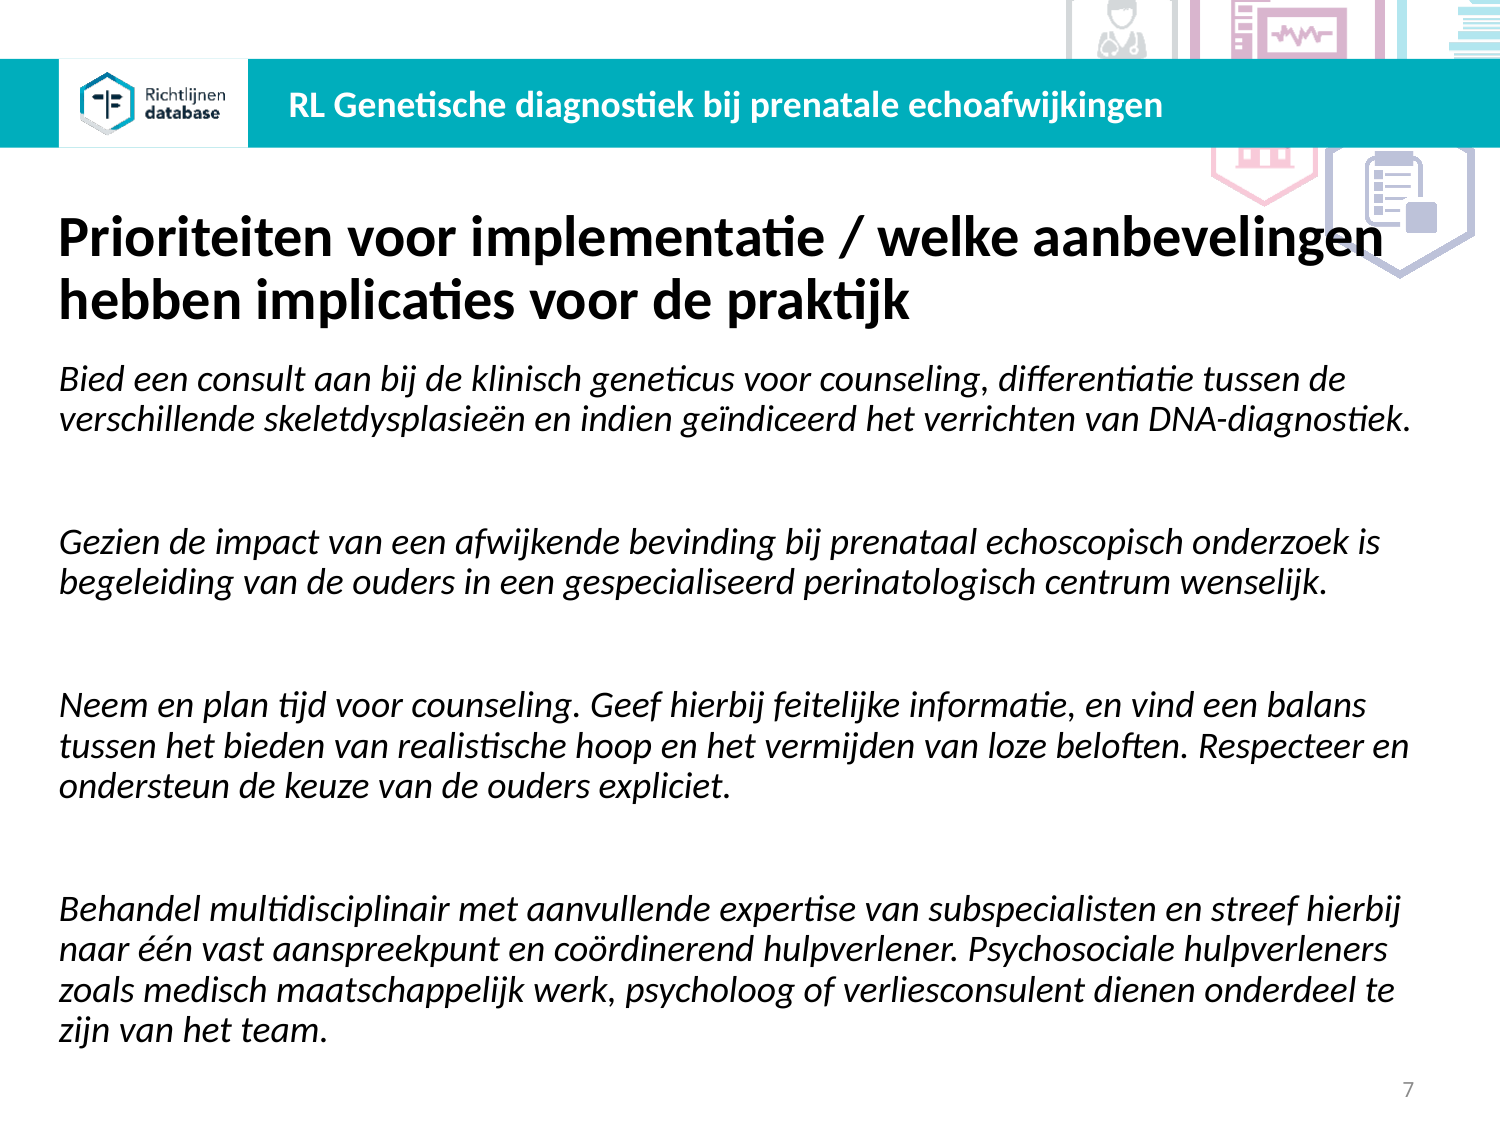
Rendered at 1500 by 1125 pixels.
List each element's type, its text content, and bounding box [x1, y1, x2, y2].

list Prioriteiten voor implementatie / welke aanbevelingen hebben implicaties voor de praktijk [59, 206, 1430, 290]
list Bied een consult aan bij de klinisch geneticus voor counseling, differentiatie tussen de verschillende skeletdysplasieën en indien geïndiceerd het verrichten van DNA-diagnostiek. Gezien de impact van een afwijkende bevinding bij prenataal echoscopisch onderzoek is begeleiding van de ouders in een gespecialiseerd perinatologisch centrum wenselijk. Neem en plan tijd voor counseling. Geef hierbij feitelijke informatie, en vind een balans tussen het bieden van realistische hoop en het vermijden van loze beloften. Respecteer en ondersteun de keuze van de ouders expliciet. Behandel multidisciplinair met aanvullende expertise van subspecialisten en streef hierbij naar één vast aanspreekpunt en coördinerend hulpverlener. Psychosociale hulpverleners zoals medisch maatschappelijk werk, psycholoog of verliesconsulent dienen onderdeel te zijn van het team. [59, 359, 1430, 1048]
picture [80, 72, 227, 137]
list RL Genetische diagnostiek bij prenatale echoafwijkingen [288, 84, 1430, 137]
slide_number 7 [1061, 1074, 1430, 1107]
